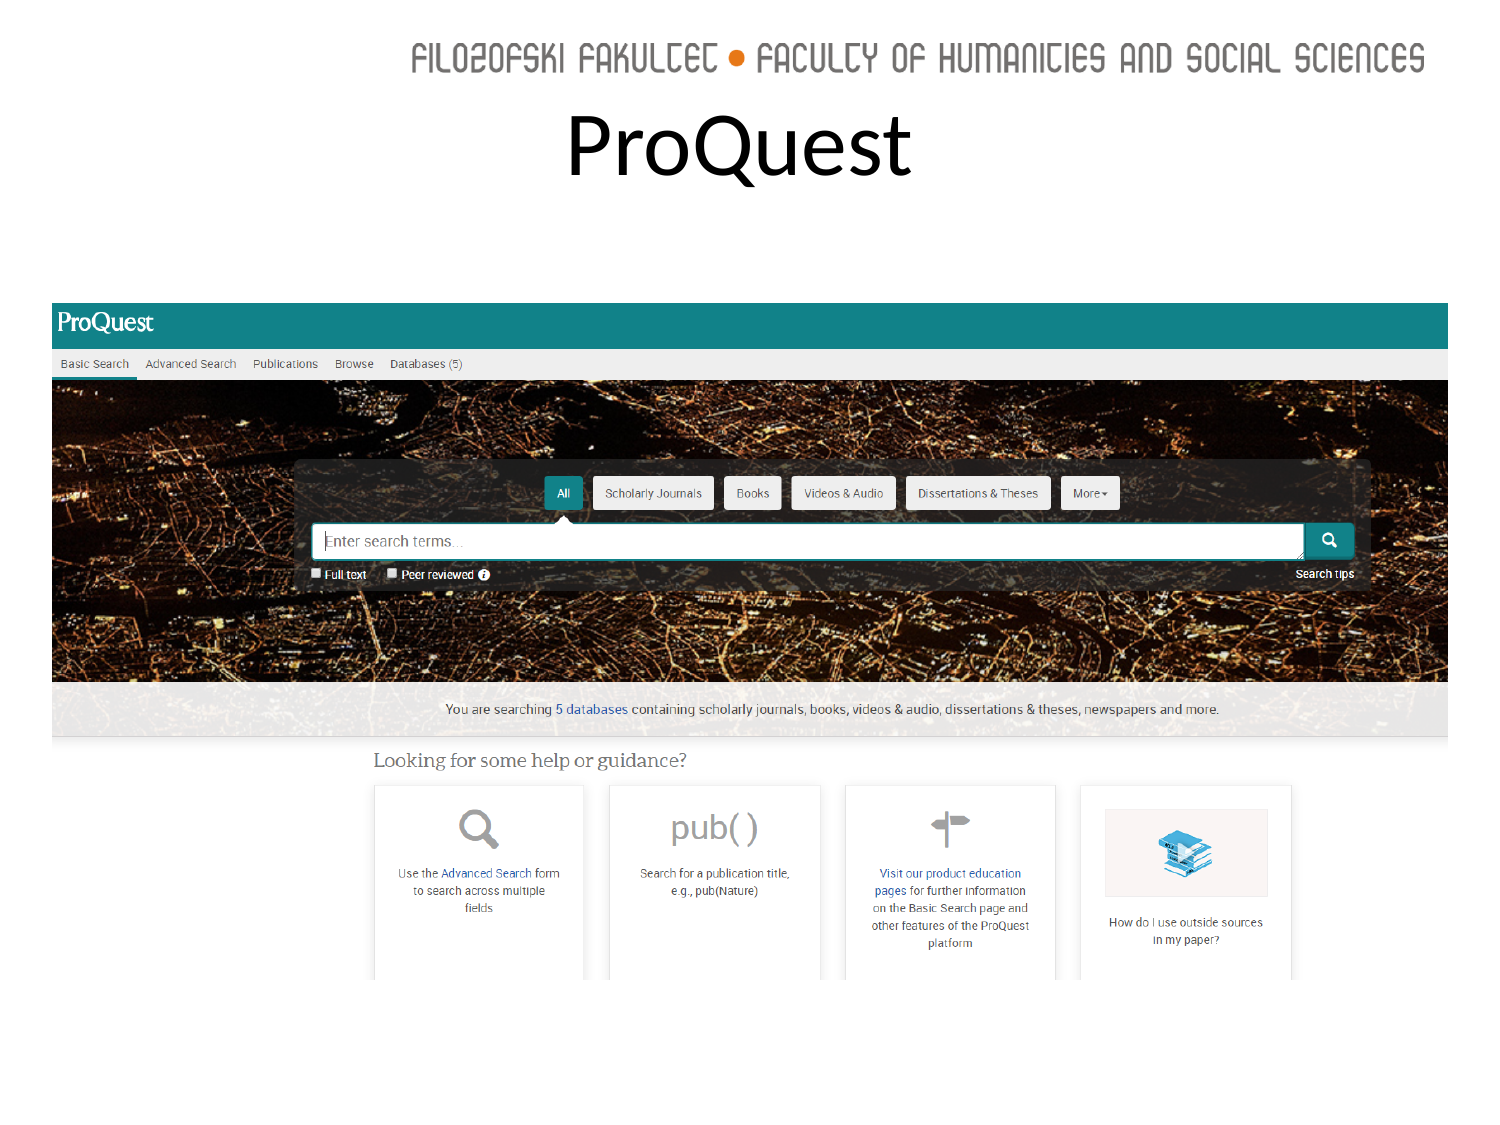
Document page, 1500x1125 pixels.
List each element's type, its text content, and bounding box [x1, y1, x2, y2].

title ProQuest [75, 45, 1425, 233]
picture [51, 303, 1449, 980]
